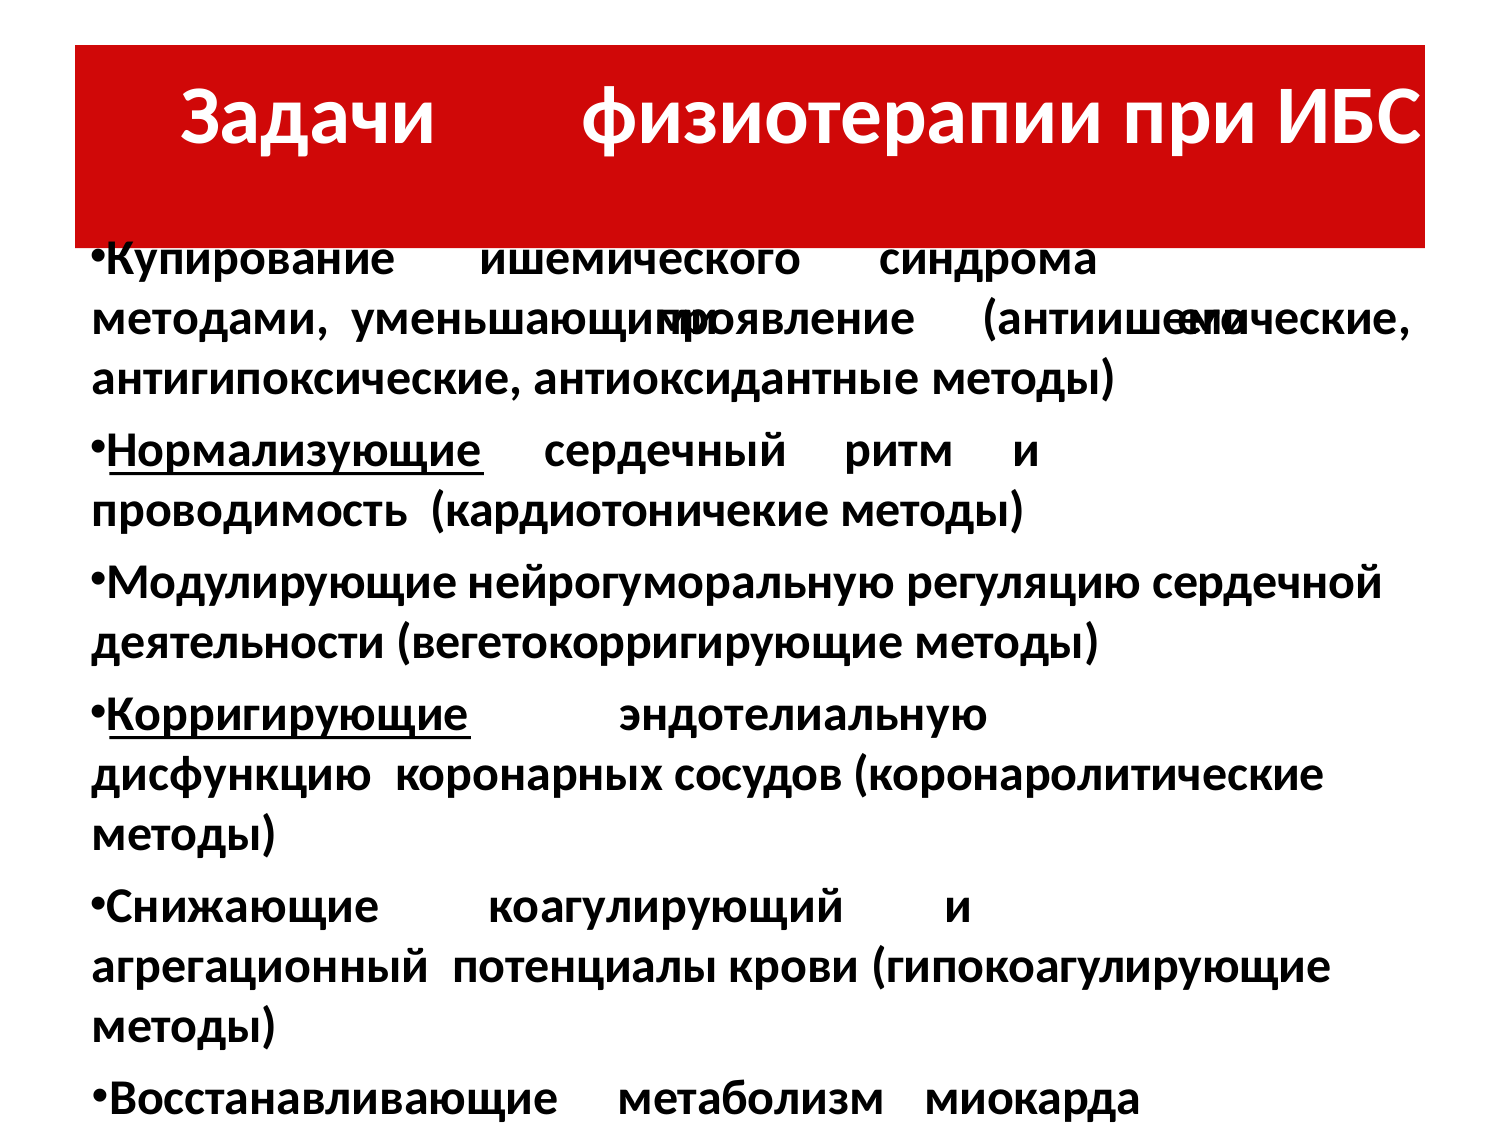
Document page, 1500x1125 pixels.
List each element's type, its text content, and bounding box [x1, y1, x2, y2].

text_box антигипоксические, антиоксидантные методы) Нормализующие сердечный ритм и проводимость (кардиотоничекие методы) Модулирующие нейрогуморальную регуляцию сердечной деятельности (вегетокорригирующие методы) Корригирующие эндотелиальную дисфункцию коронарных сосудов (коронаролитические методы) Снижающие коагулирующий и агрегационный потенциалы крови (гипокоагулирующие методы) Восстанавливающие метаболизм миокарда (коррекция обмена веществ). [89, 330, 1414, 1125]
title Задачи физиотерапии при ИБС [75, 45, 1425, 249]
text_box проявление (антиишемические, [653, 282, 1414, 330]
text_box Купирование ишемического синдрома методами, уменьшающими его [89, 222, 1414, 330]
